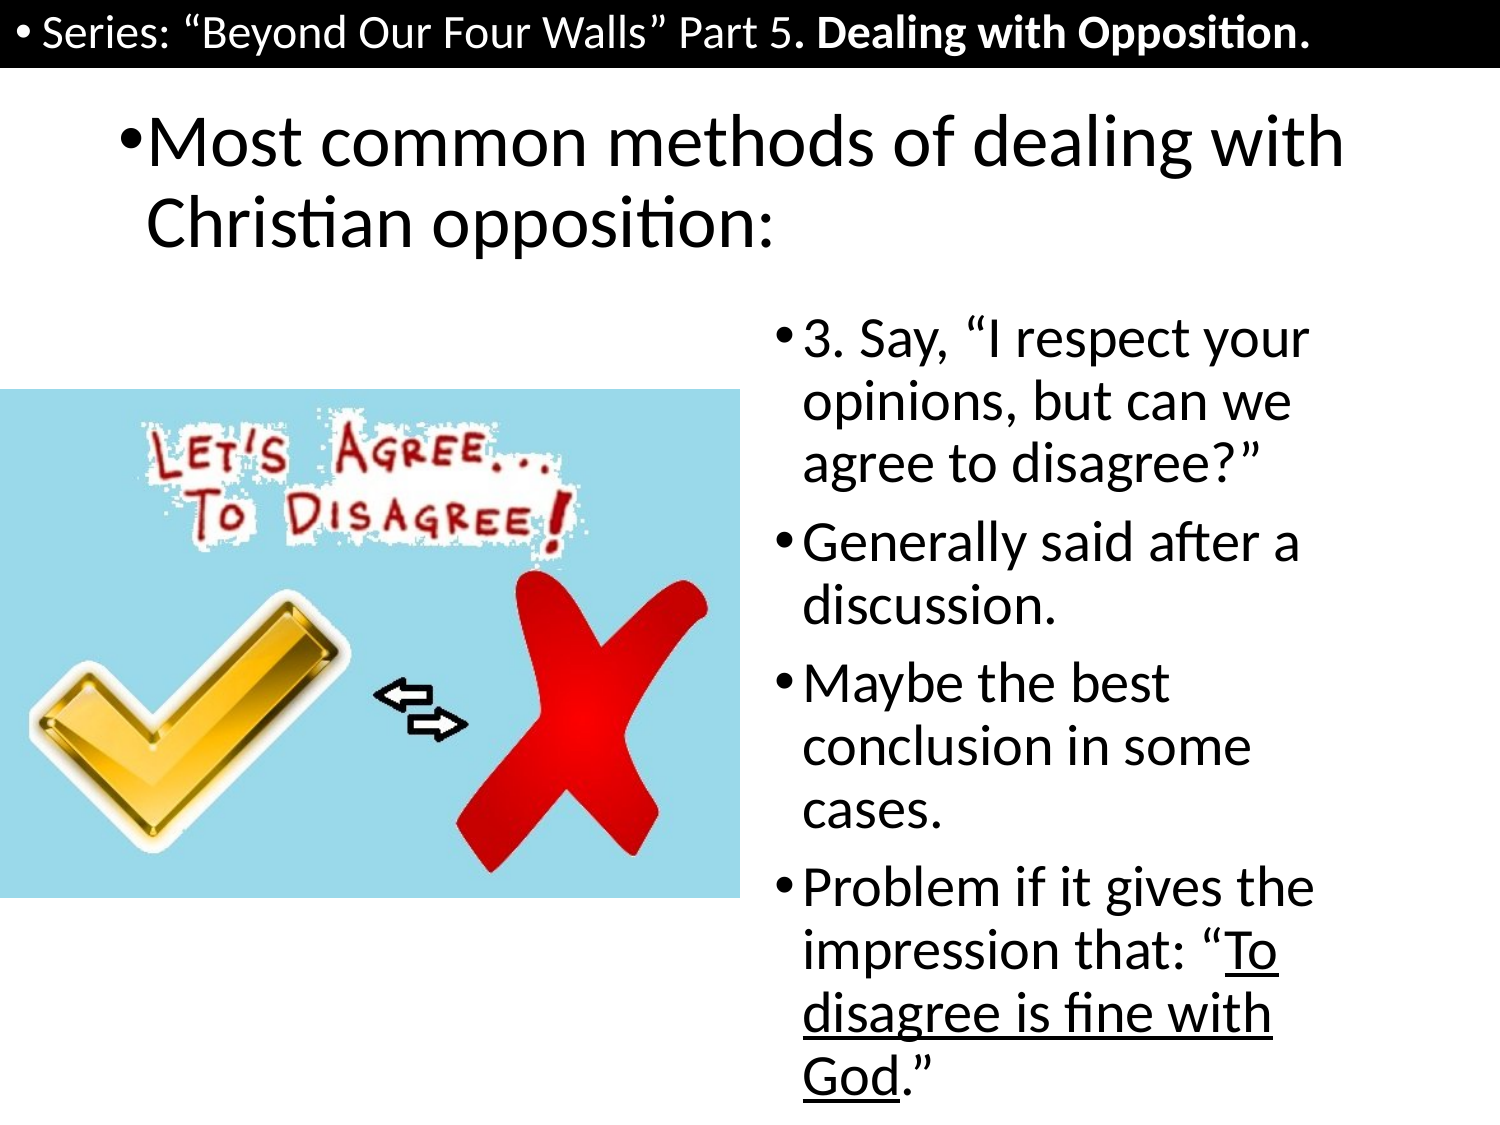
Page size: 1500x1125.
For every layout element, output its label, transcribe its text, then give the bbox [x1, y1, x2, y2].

list Most common methods of dealing with Christian opposition: [103, 94, 1397, 271]
text_box Series: “Beyond Our Four Walls” Part 5. Dealing with Opposition. [0, 0, 1500, 68]
picture [0, 389, 740, 898]
list 3. Say, “I respect your opinions, but can we agree to disagree?” Generally said after a discussion. Maybe the best conclusion in some cases. Problem if it gives the impression that: “To disagree is fine with God.” [759, 299, 1397, 1125]
